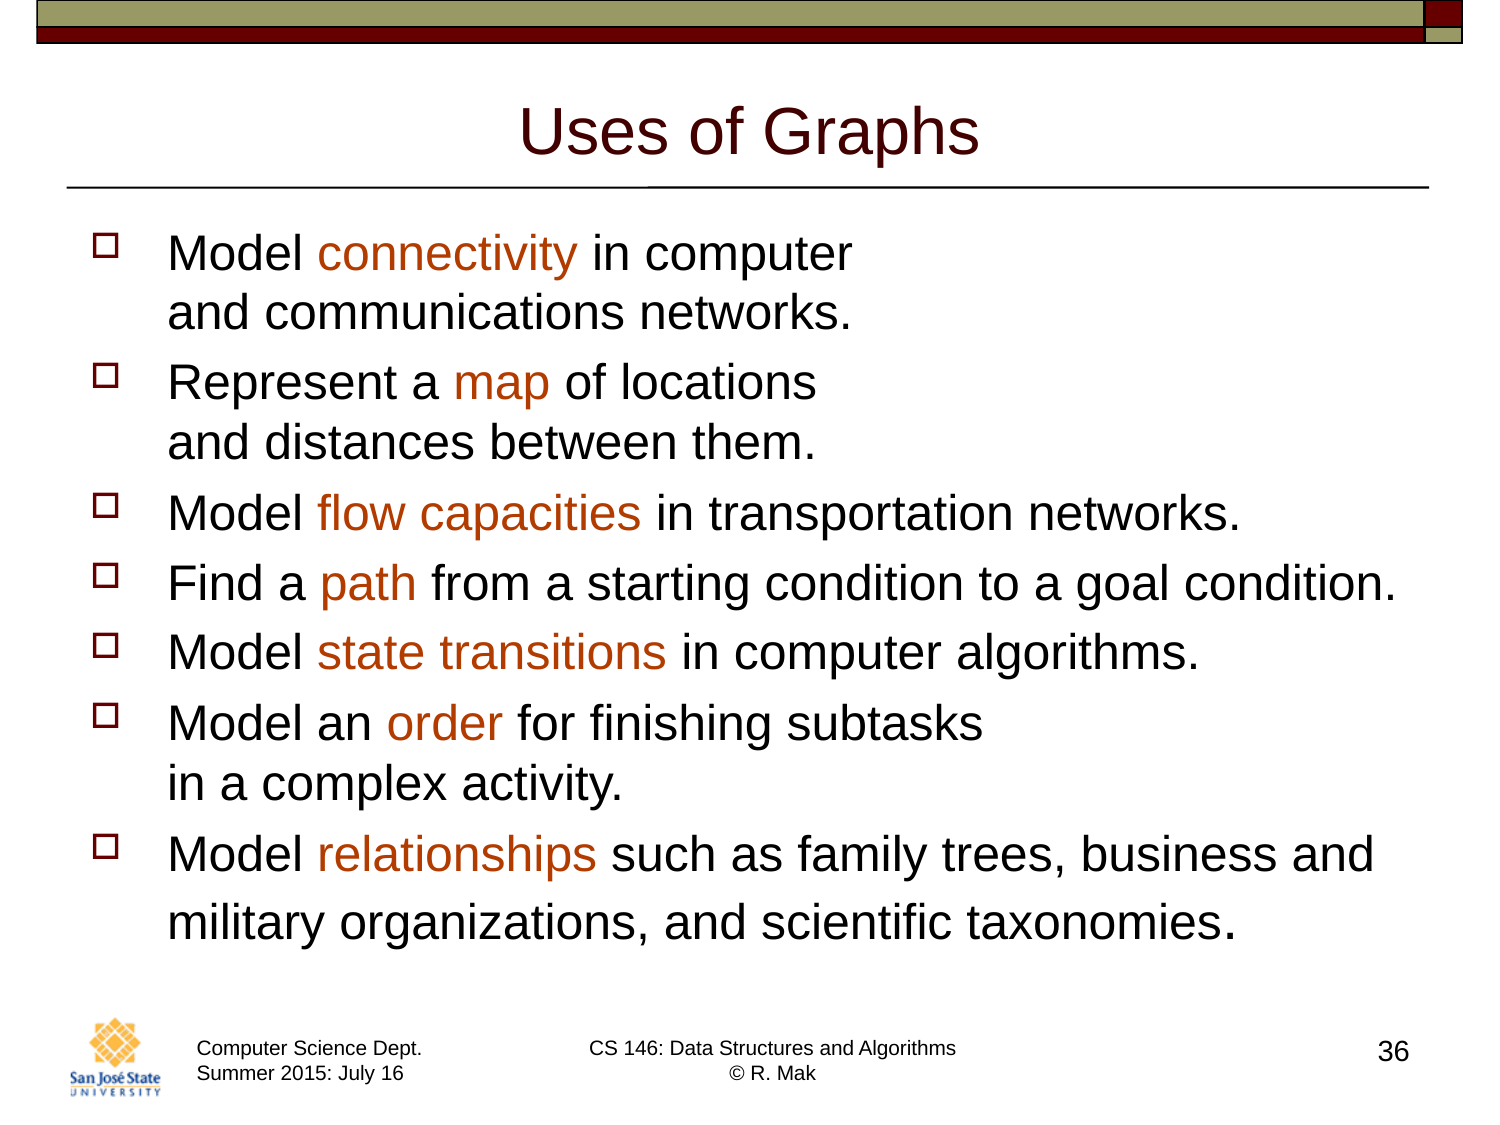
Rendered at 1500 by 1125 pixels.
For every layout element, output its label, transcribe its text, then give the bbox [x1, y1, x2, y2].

title Uses of Graphs [75, 67, 1425, 175]
list Model connectivity in computer and communications networks. Represent a map of locations and distances between them. Model flow capacities in transportation networks. Find a path from a starting condition to a goal condition. Model state transitions in computer algorithms. Model an order for finishing subtasks in a complex activity. Model relationships such as family trees, business and military organizations, and scientific taxonomies. [75, 212, 1425, 1006]
slide_number 36 [1112, 1025, 1425, 1100]
picture [60, 1012, 166, 1112]
